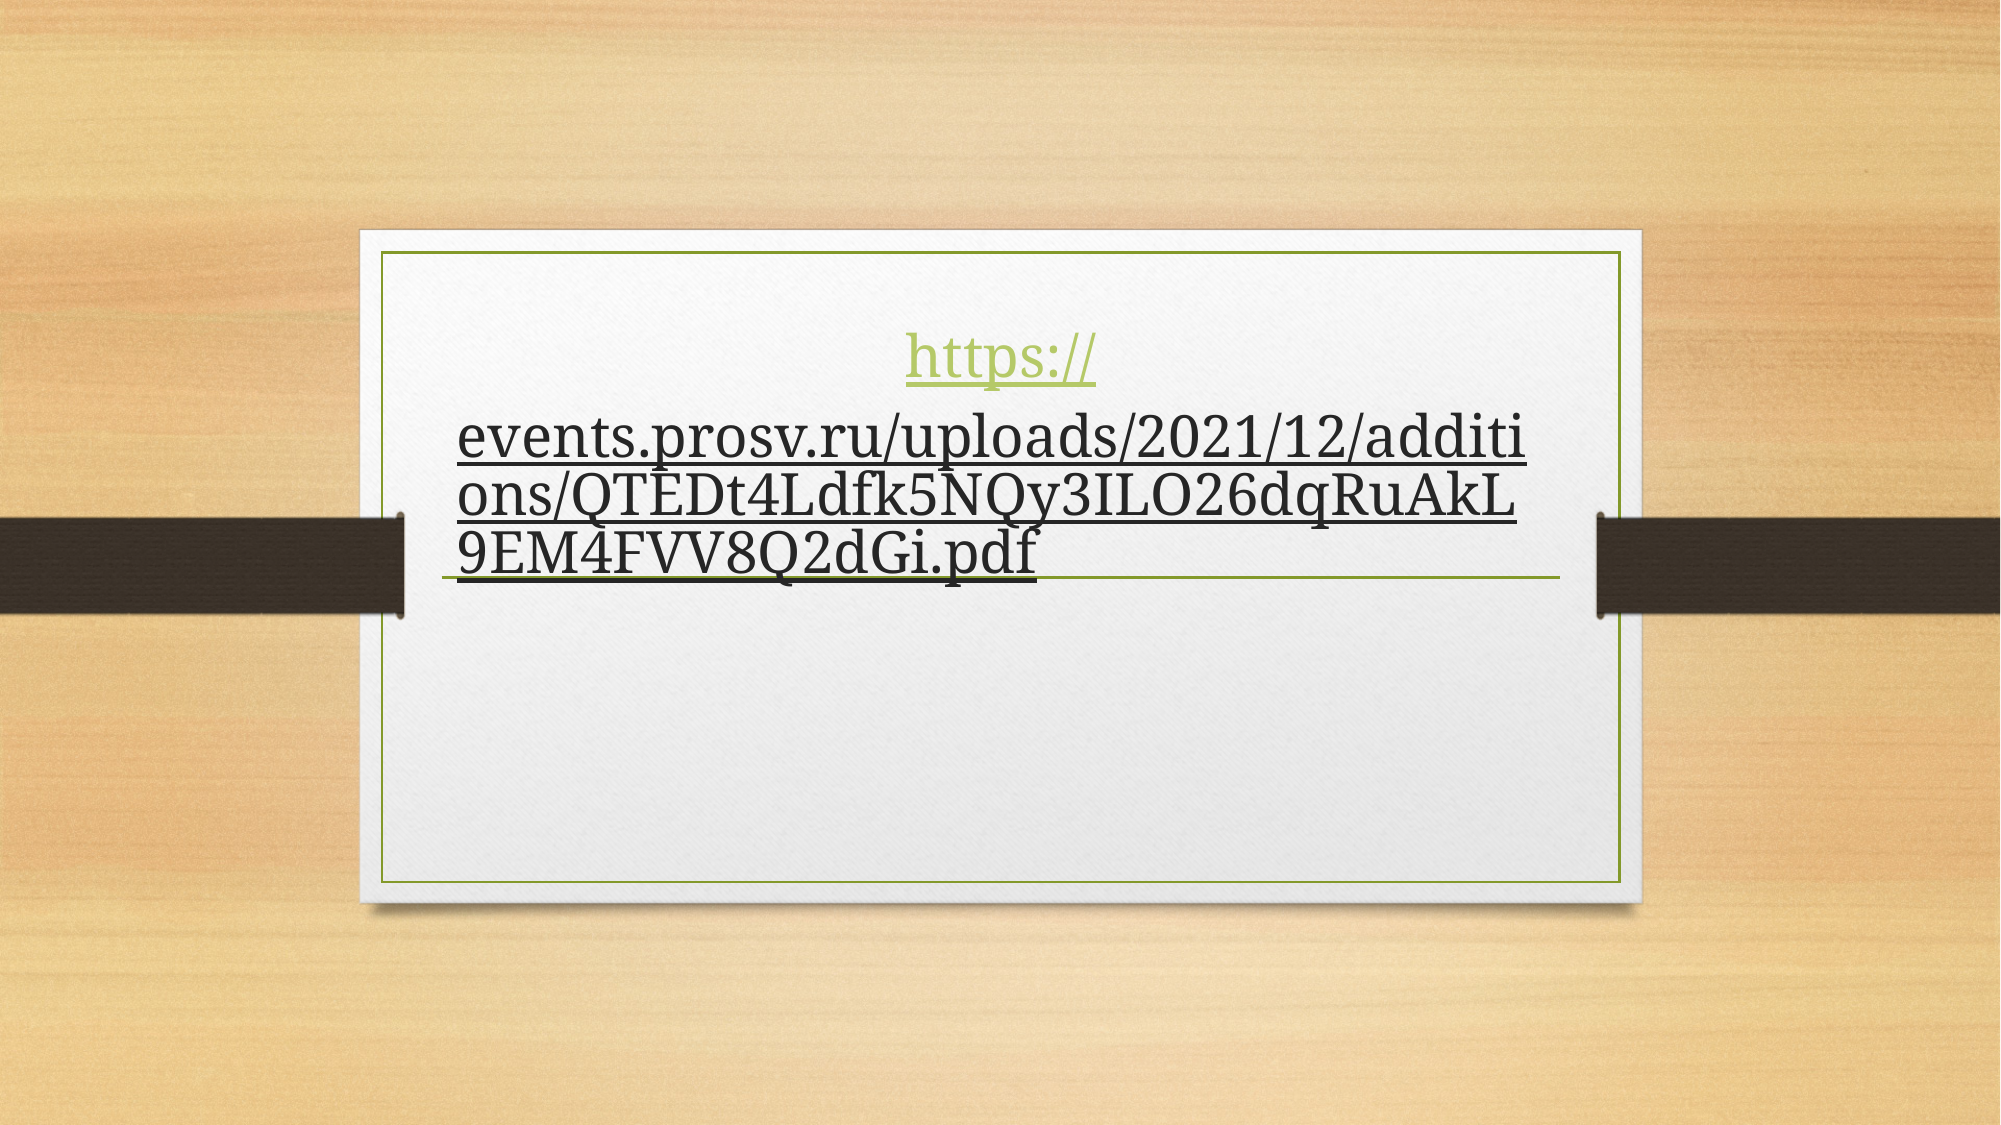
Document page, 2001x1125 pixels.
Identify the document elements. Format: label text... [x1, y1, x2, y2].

title https://events.prosv.ru/uploads/2021/12/additions/QTEDt4Ldfk5NQy3ILO26dqRuAkL9EM4FVV8Q2dGi.pdf [441, 306, 1560, 556]
picture [0, 0, 2001, 1125]
